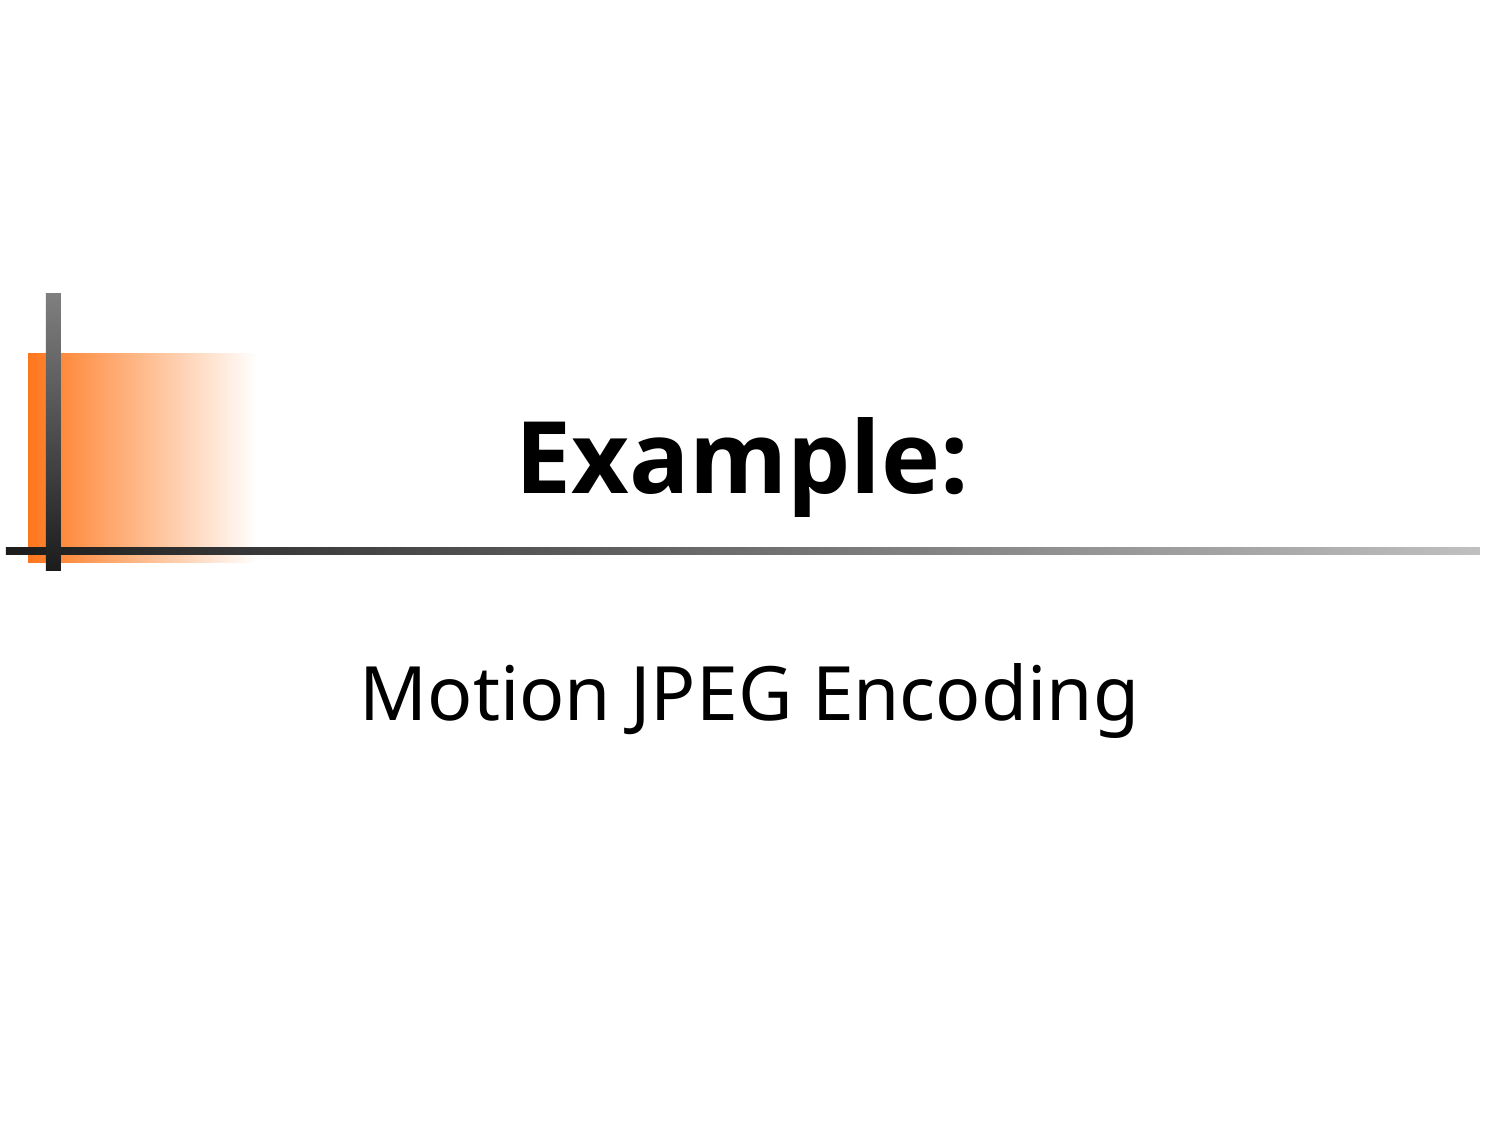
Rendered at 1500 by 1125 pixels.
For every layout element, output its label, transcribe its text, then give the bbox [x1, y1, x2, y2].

title Example: [104, 279, 1380, 521]
subtitle Motion JPEG Encoding [224, 637, 1276, 926]
